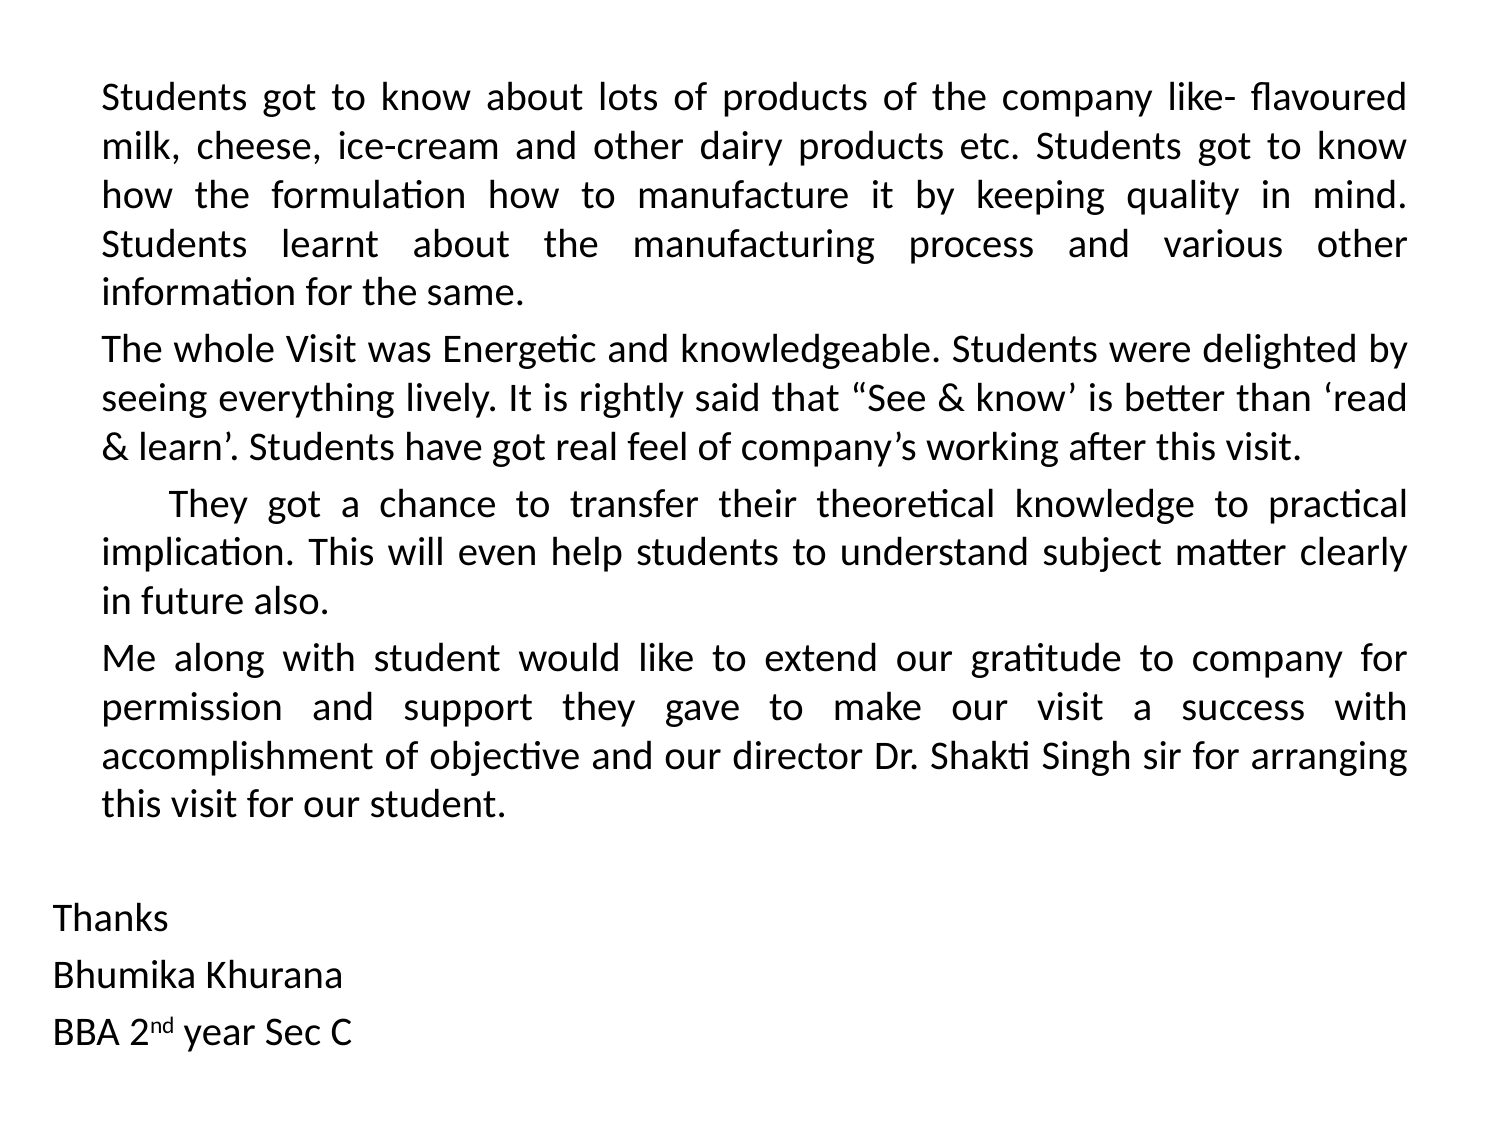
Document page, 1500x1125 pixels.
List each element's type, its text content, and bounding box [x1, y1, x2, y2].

list Students got to know about lots of products of the company like- flavoured milk, cheese, ice-cream and other dairy products etc. Students got to know how the formulation how to manufacture it by keeping quality in mind. Students learnt about the manufacturing process and various other information for the same. The whole Visit was Energetic and knowledgeable. Students were delighted by seeing everything lively. It is rightly said that “See & know’ is better than ‘read & learn’. Students have got real feel of company’s working after this visit. They got a chance to transfer their theoretical knowledge to practical implication. This will even help students to understand subject matter clearly in future also. Me along with student would like to extend our gratitude to company for permission and support they gave to make our visit a success with accomplishment of objective and our director Dr. Shakti Singh sir for arranging this visit for our student. Thanks Bhumika Khurana BBA 2nd year Sec C [37, 62, 1425, 1100]
